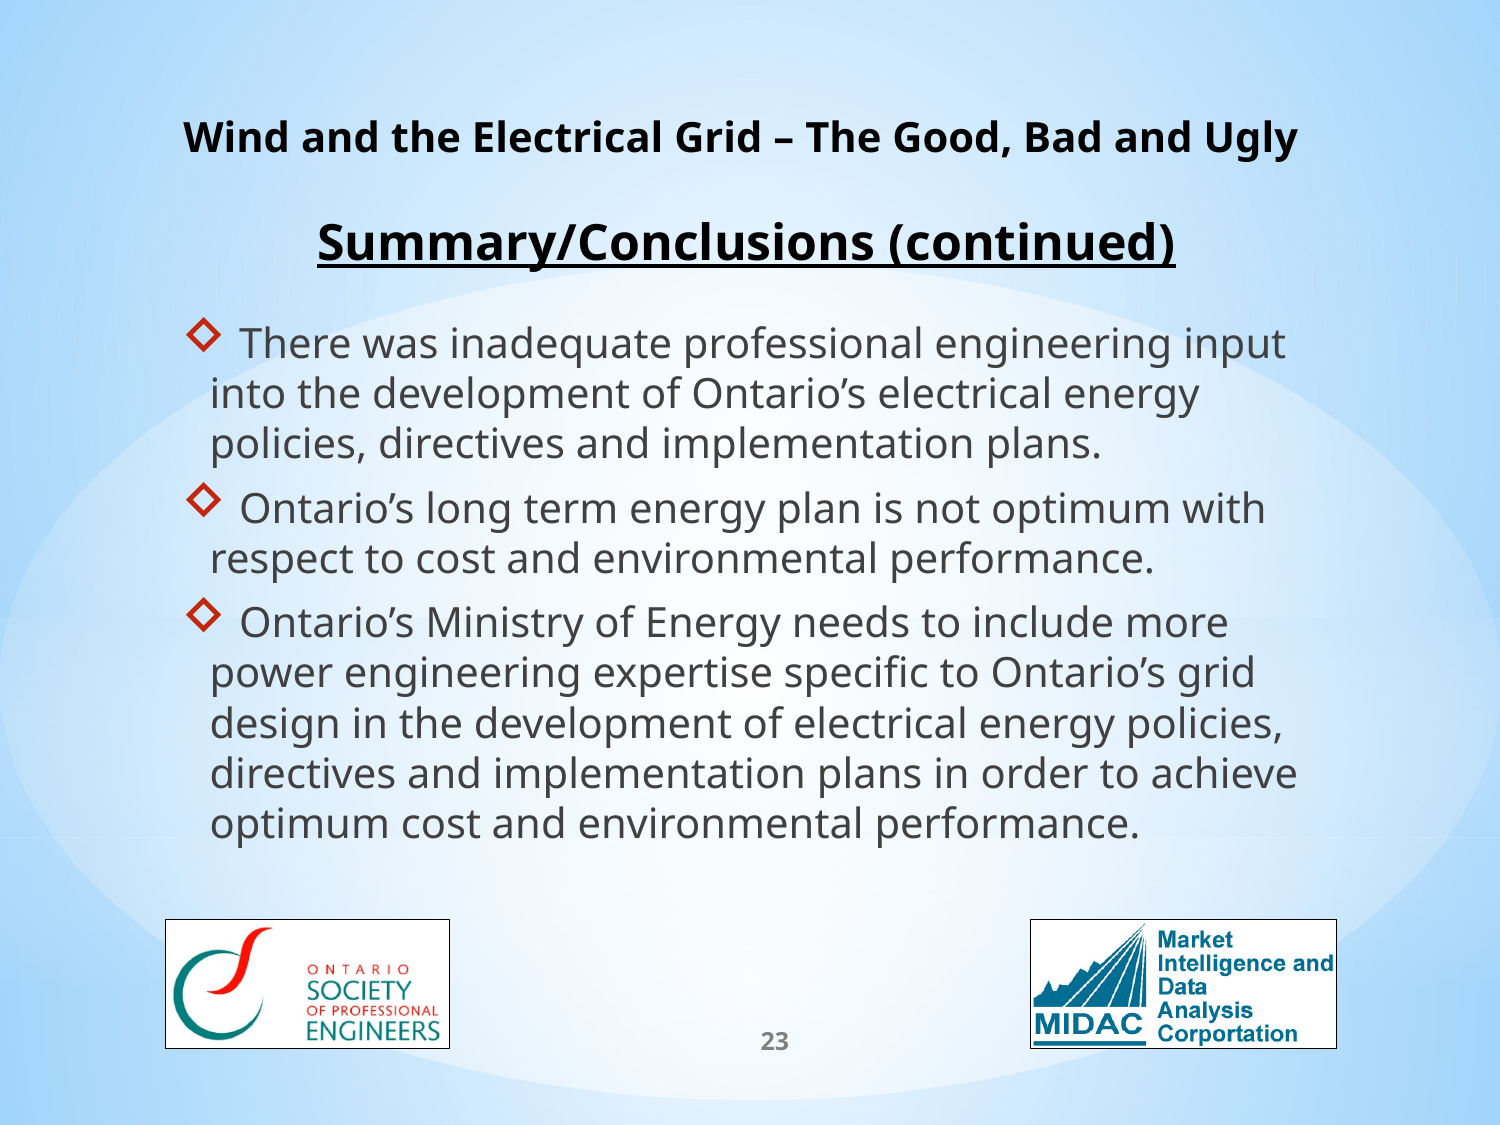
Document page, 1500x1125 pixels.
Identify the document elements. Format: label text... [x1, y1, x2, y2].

picture [1029, 918, 1337, 1049]
list There was inadequate professional engineering input into the development of Ontario’s electrical energy policies, directives and implementation plans. Ontario’s long term energy plan is not optimum with respect to cost and environmental performance. Ontario’s Ministry of Energy needs to include more power engineering expertise specific to Ontario’s grid design in the development of electrical energy policies, directives and implementation plans in order to achieve optimum cost and environmental performance. [157, 309, 1337, 887]
picture [165, 918, 450, 1049]
title Wind and the Electrical Grid – The Good, Bad and Ugly Summary/Conclusions (continued) [136, 103, 1316, 310]
slide_number 23 [624, 1012, 925, 1073]
